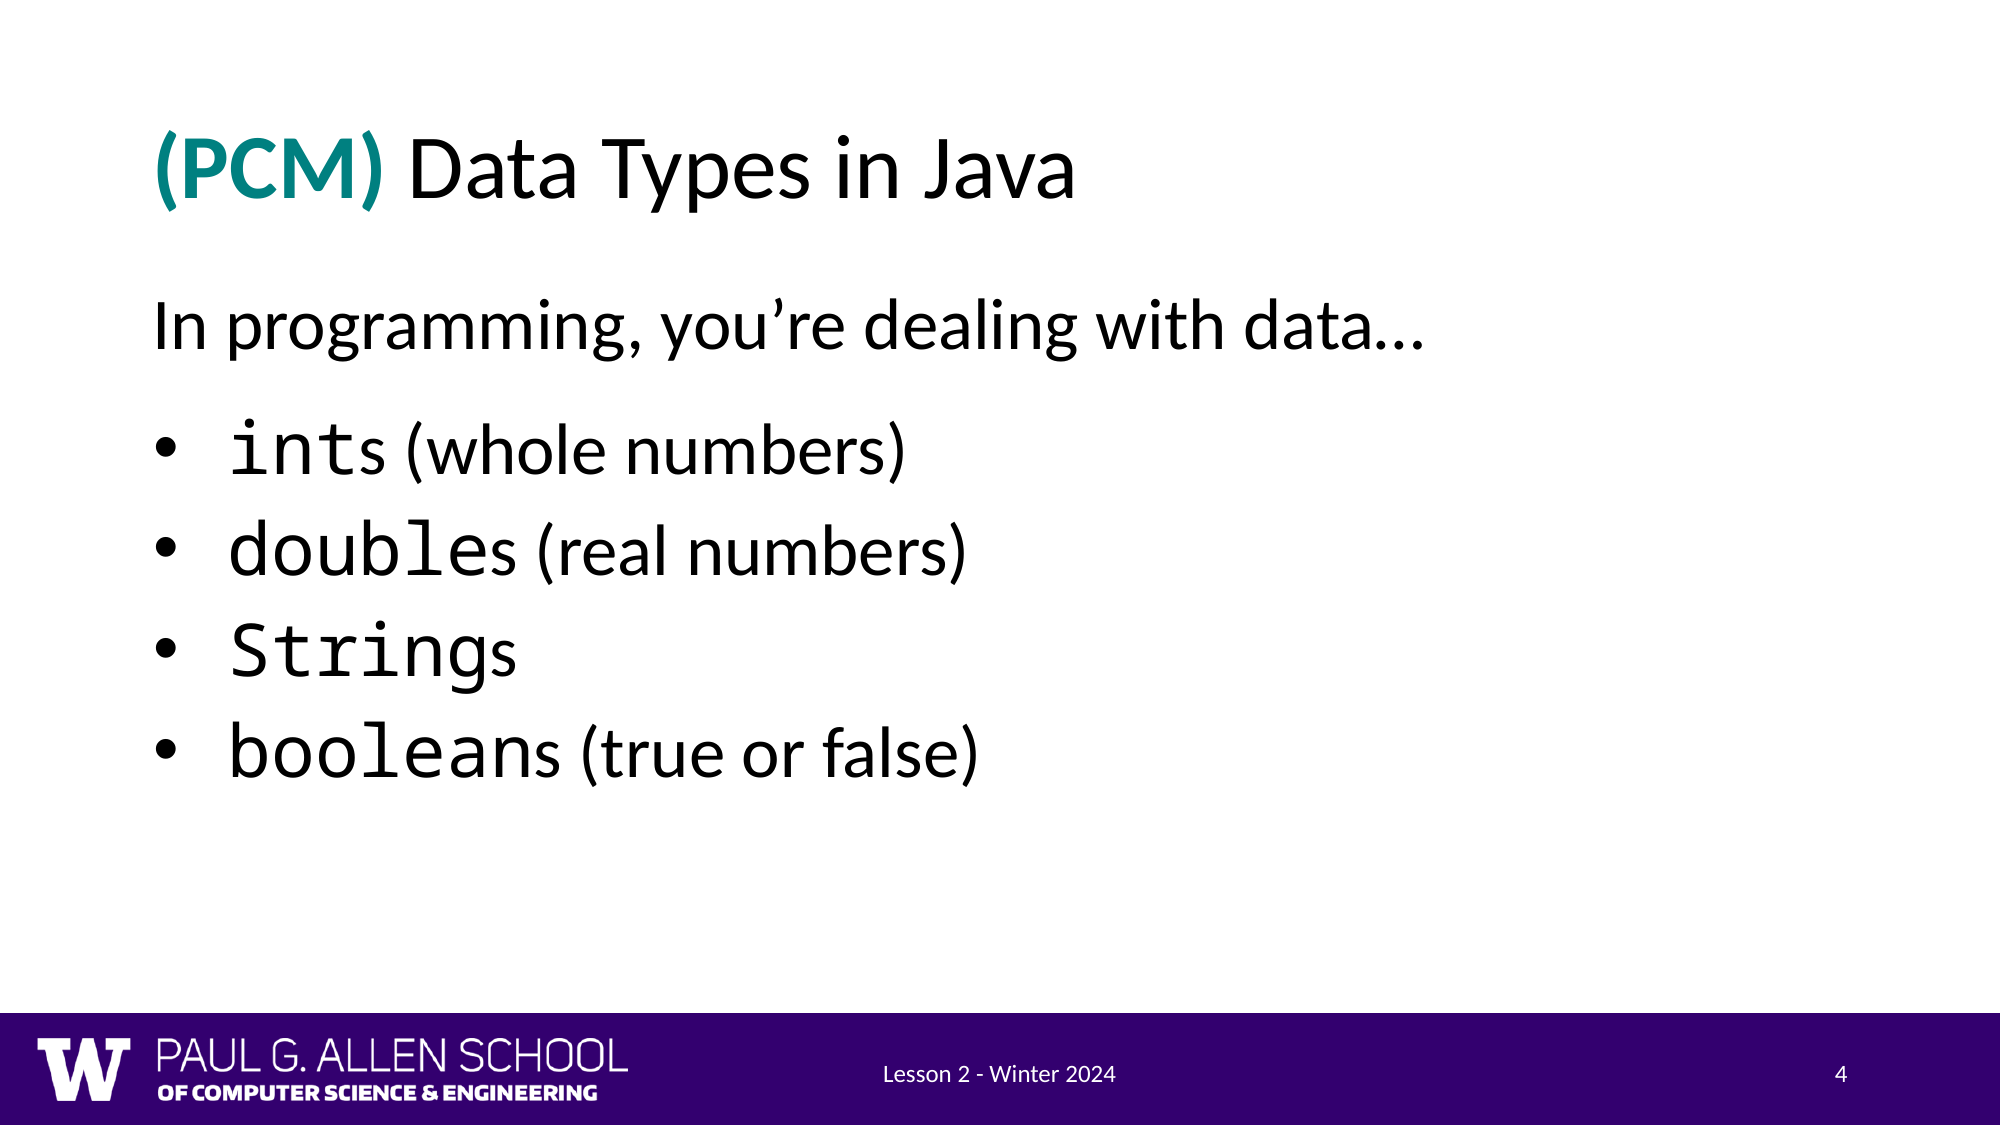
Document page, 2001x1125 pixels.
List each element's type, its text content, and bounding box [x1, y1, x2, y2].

slide_number 4 [1412, 1042, 1863, 1103]
title (PCM) Data Types in Java [137, 59, 1863, 278]
picture [0, 1013, 2000, 1125]
footer Lesson 2 - Winter 2024 [662, 1042, 1338, 1103]
list In programming, you’re dealing with data… ints (whole numbers) doubles (real numbers) Strings booleans (true or false) [137, 255, 1747, 1003]
